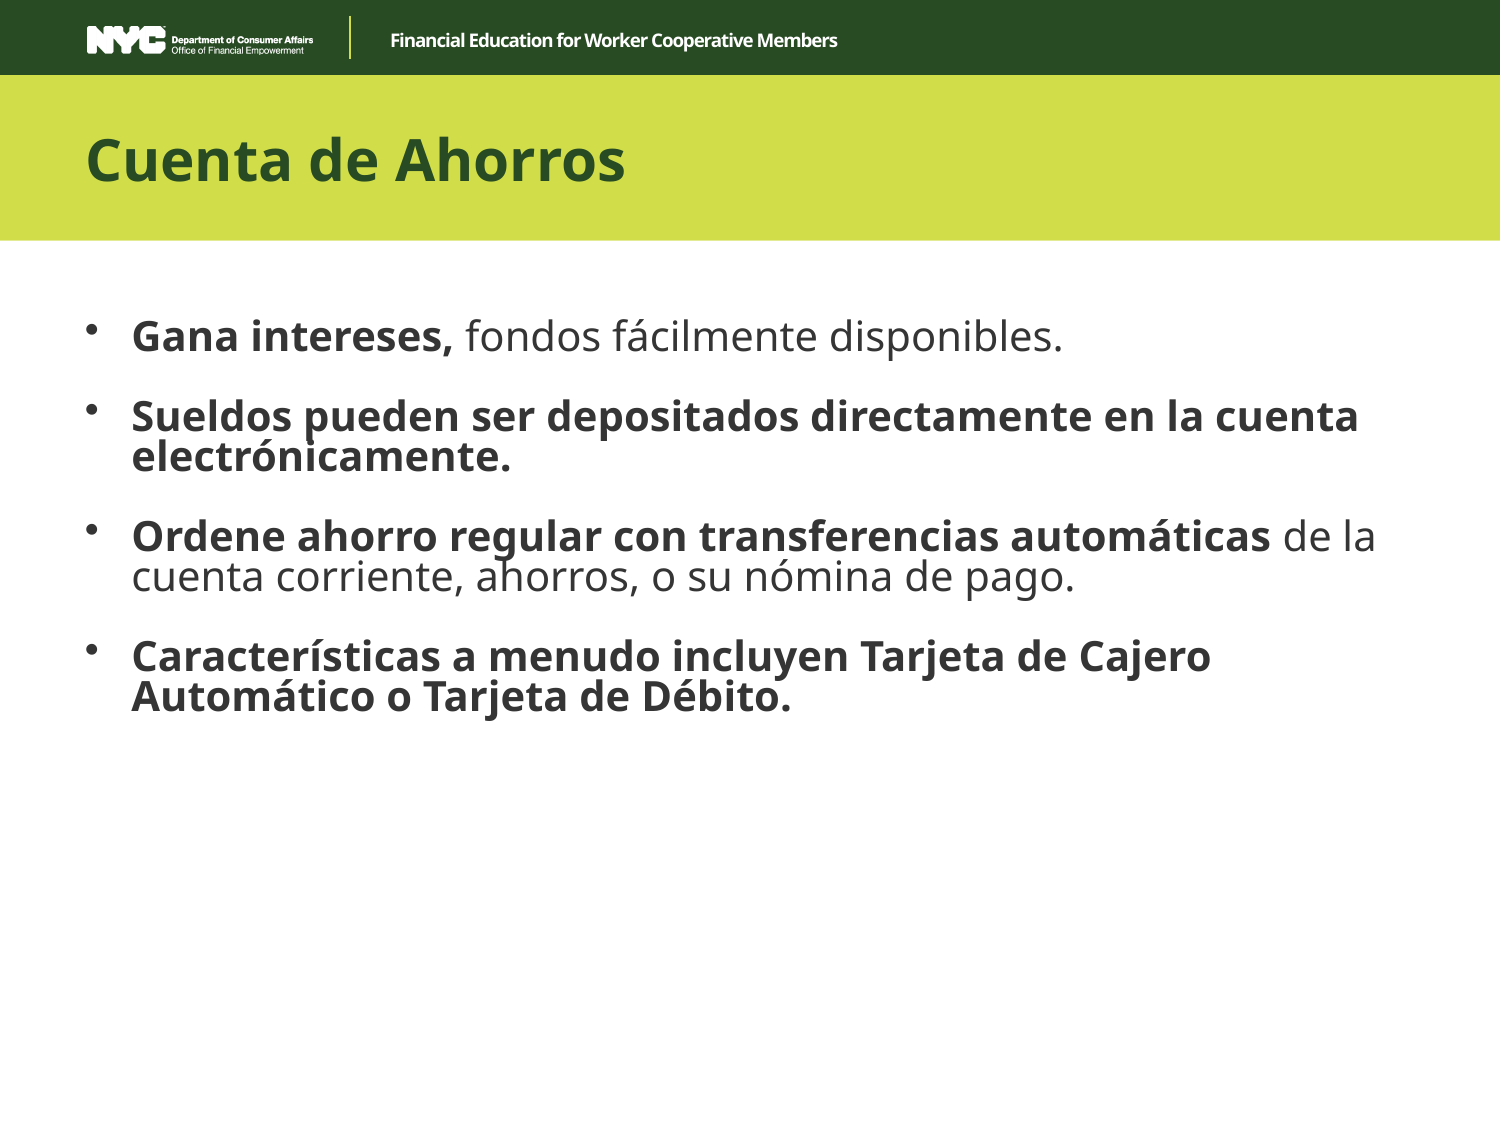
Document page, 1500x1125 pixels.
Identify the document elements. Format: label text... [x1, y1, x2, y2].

text_box Financial Education for Worker Cooperative Members [375, 22, 1208, 57]
picture [49, 26, 788, 138]
text_box [0, 77, 1500, 243]
text_box Cuenta de Ahorros [70, 125, 1421, 190]
list Gana intereses, fondos fácilmente disponibles. Sueldos pueden ser depositados directamente en la cuenta electrónicamente. Ordene ahorro regular con transferencias automáticas de la cuenta corriente, ahorros, o su nómina de pago. Características a menudo incluyen Tarjeta de Cajero Automático o Tarjeta de Débito. [70, 312, 1421, 763]
text_box [0, 0, 1500, 77]
